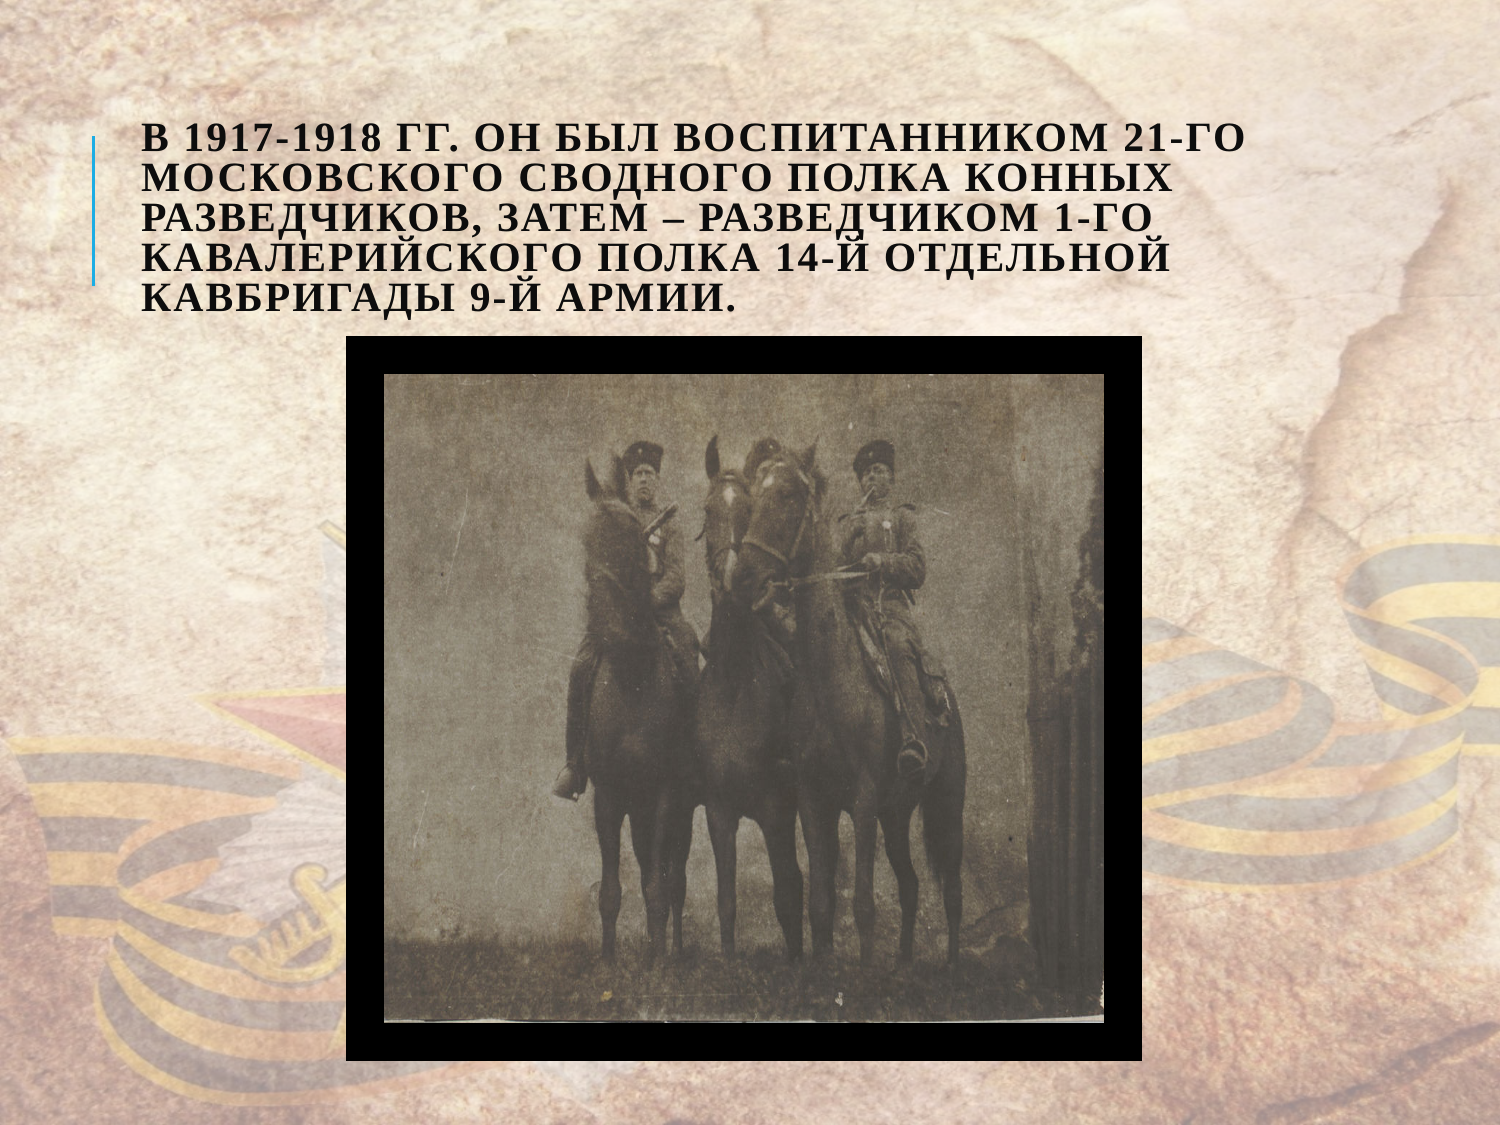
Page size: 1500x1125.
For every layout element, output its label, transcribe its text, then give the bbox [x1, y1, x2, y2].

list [383, 373, 1105, 1024]
title В 1917-1918 гг. он был воспитанником 21-го Московского сводного полка конных разведчиков, затем – разведчиком 1-го кавалерийского полка 14-й отдельной кавбригады 9-й армии. [126, 96, 1447, 342]
